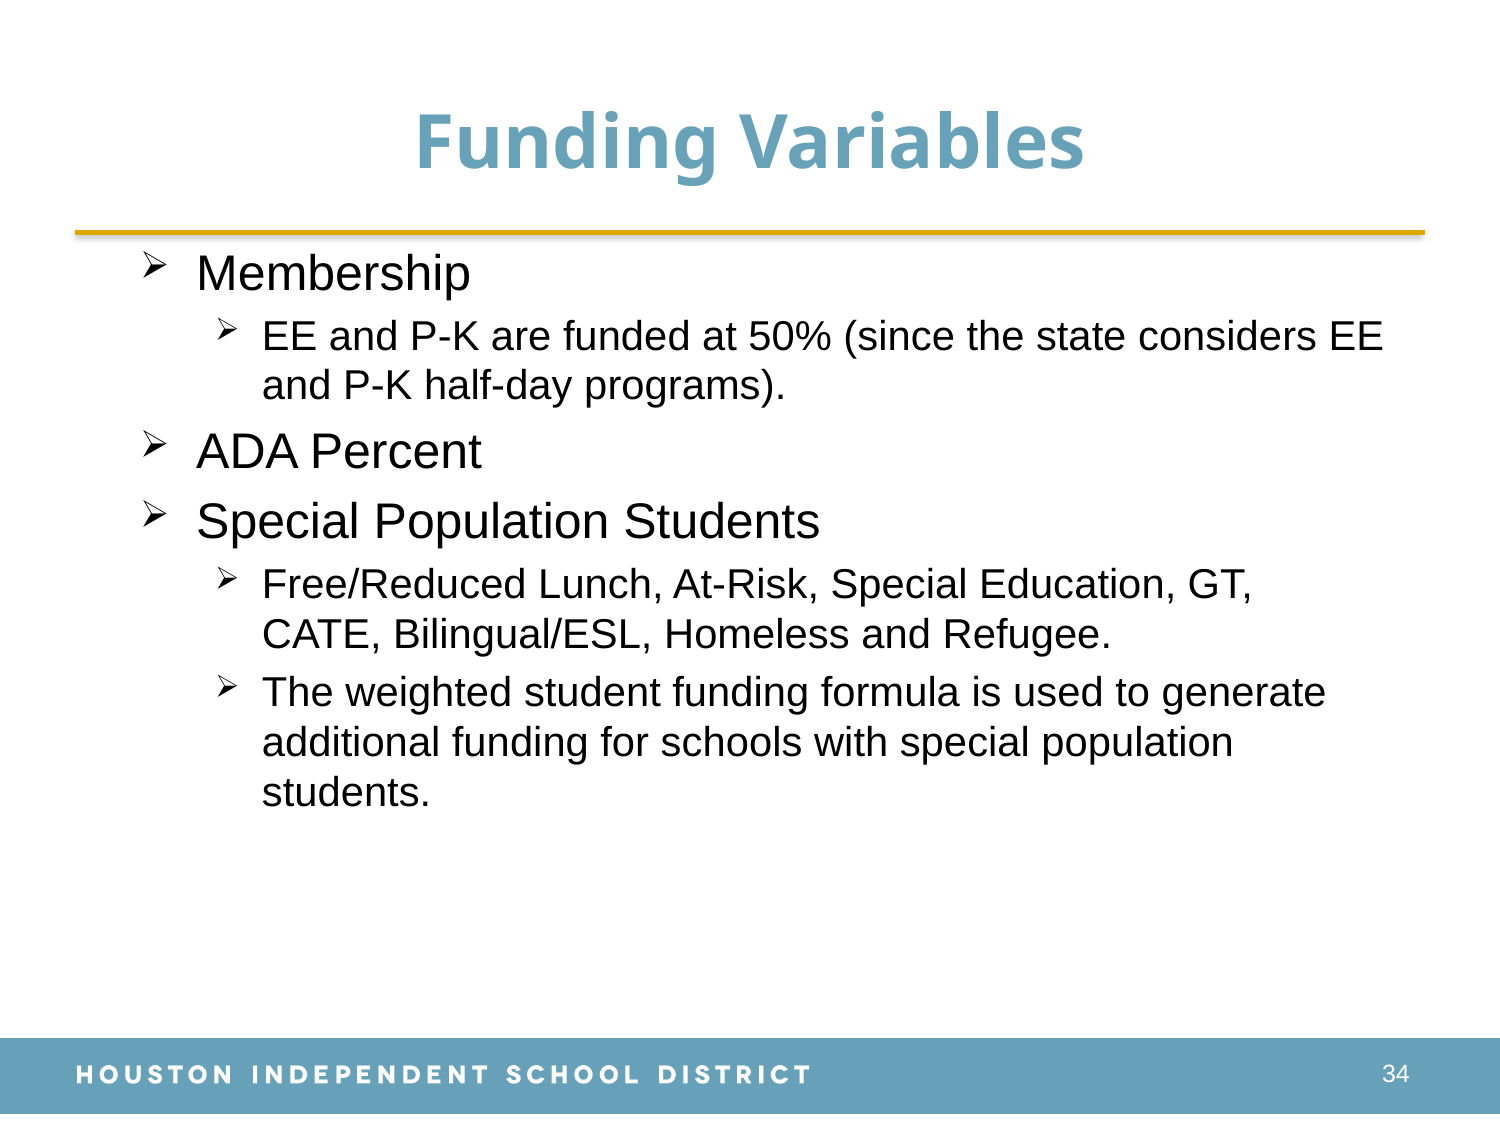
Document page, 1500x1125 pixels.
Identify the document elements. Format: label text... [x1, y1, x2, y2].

title Funding Variables [75, 45, 1425, 233]
list Membership EE and P-K are funded at 50% (since the state considers EE and P-K half-day programs). ADA Percent Special Population Students Free/Reduced Lunch, At-Risk, Special Education, GT, CATE, Bilingual/ESL, Homeless and Refugee. The weighted student funding formula is used to generate additional funding for schools with special population students. [125, 162, 1413, 1013]
slide_number 34 [1074, 1042, 1425, 1103]
picture [0, 1038, 1500, 1114]
